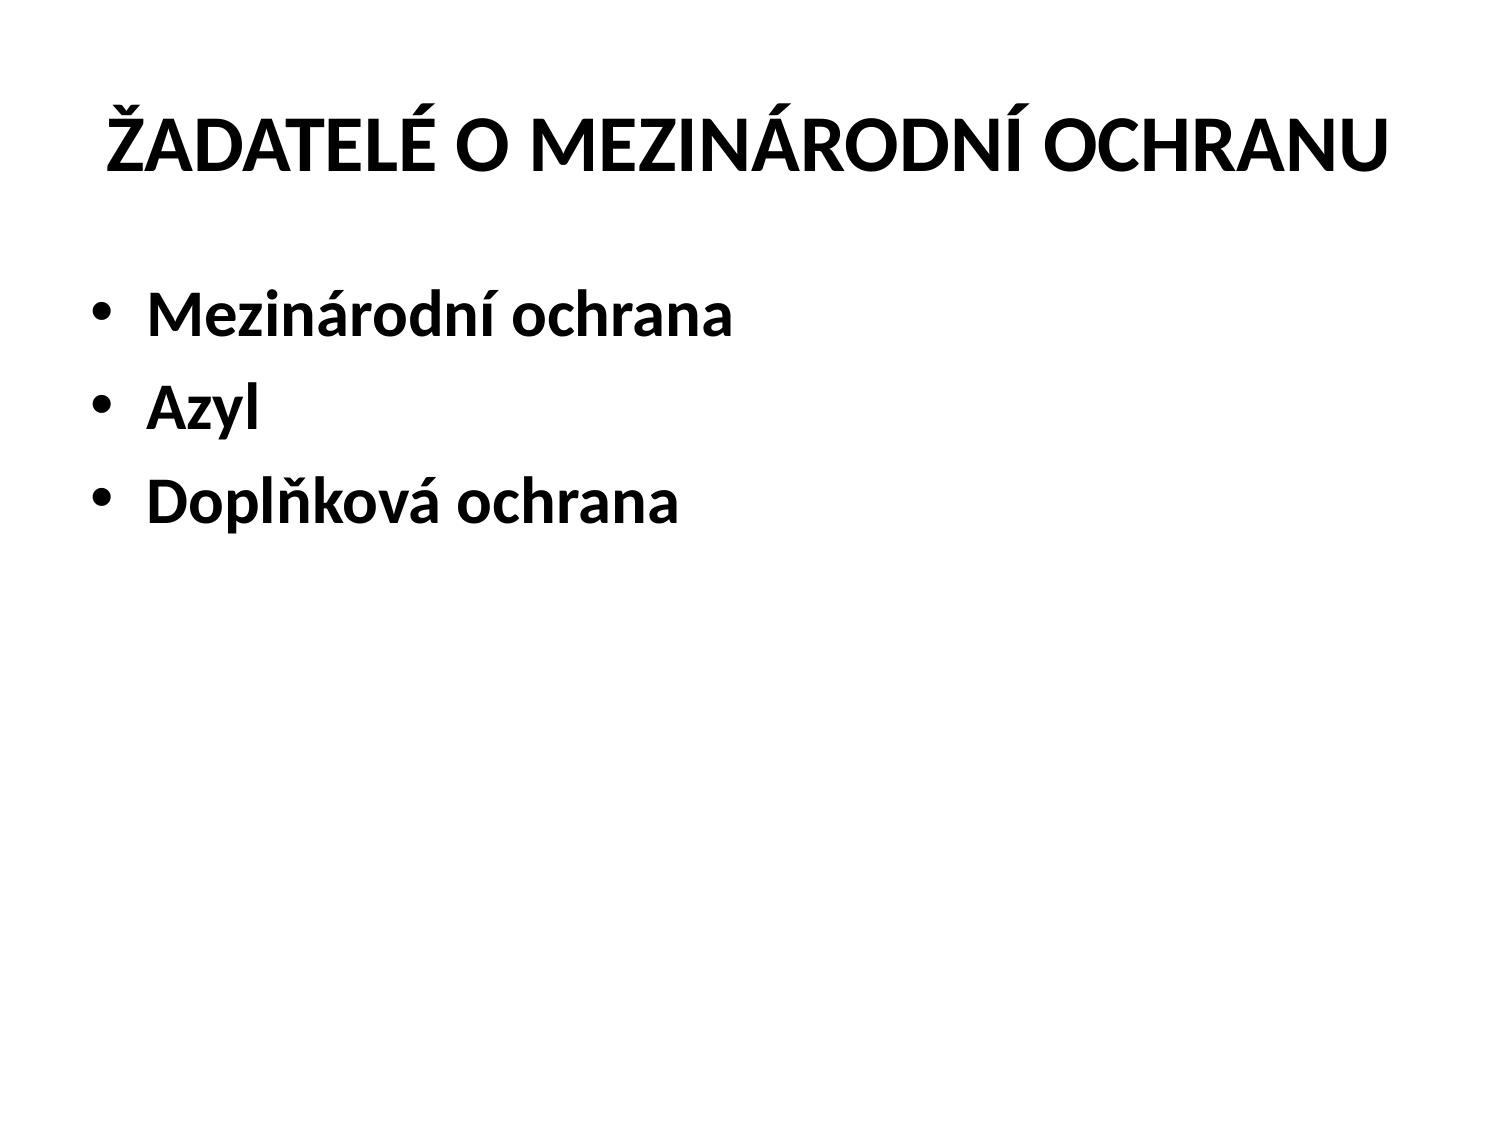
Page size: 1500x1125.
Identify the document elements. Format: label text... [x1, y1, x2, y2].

title ŽADATELÉ O MEZINÁRODNÍ OCHRANU [75, 45, 1425, 233]
list Mezinárodní ochrana Azyl Doplňková ochrana [75, 262, 1425, 1005]
